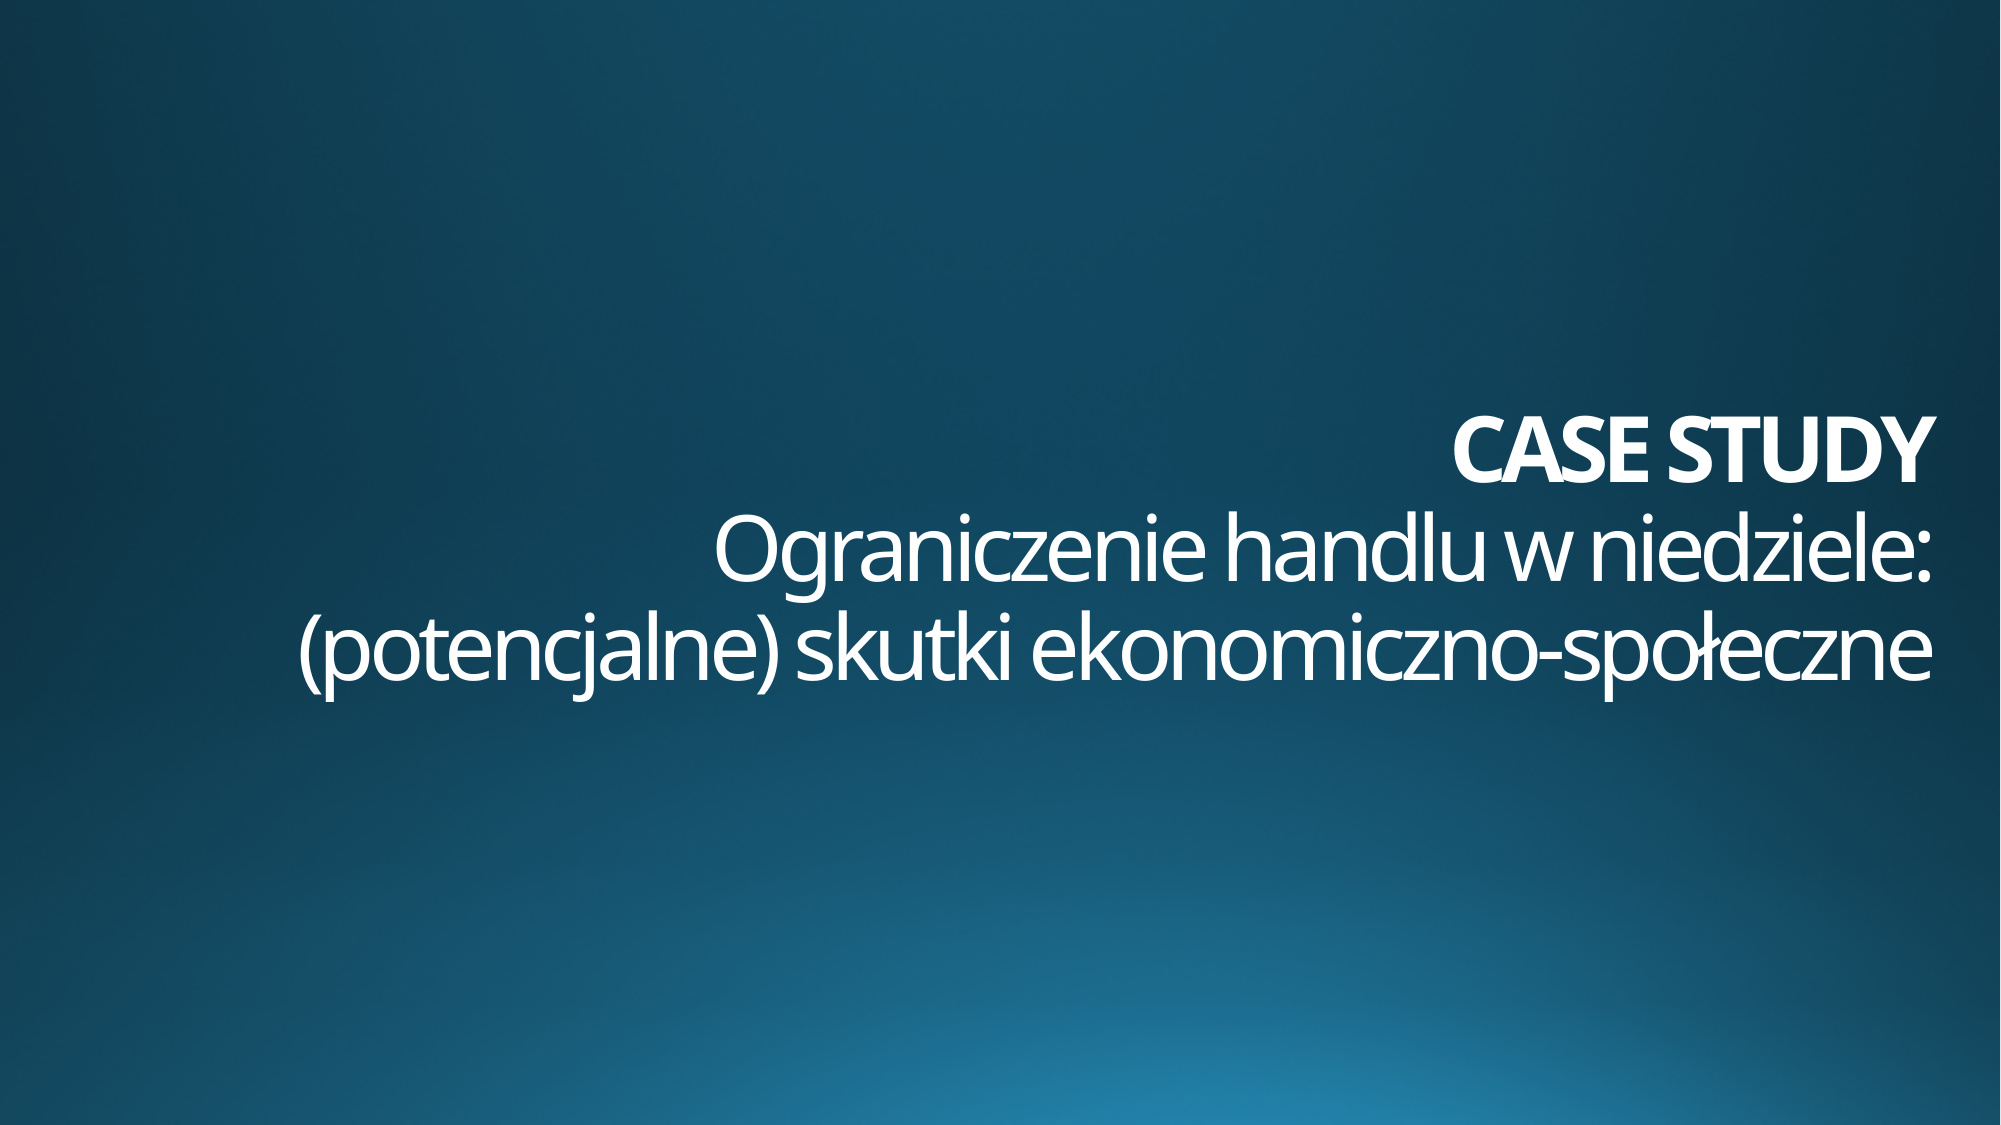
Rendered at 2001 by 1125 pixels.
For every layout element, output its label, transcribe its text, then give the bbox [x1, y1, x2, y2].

picture [0, 0, 2001, 1125]
title CASE STUDY Ograniczenie handlu w niedziele: (potencjalne) skutki ekonomiczno-społeczne [150, 396, 1953, 769]
